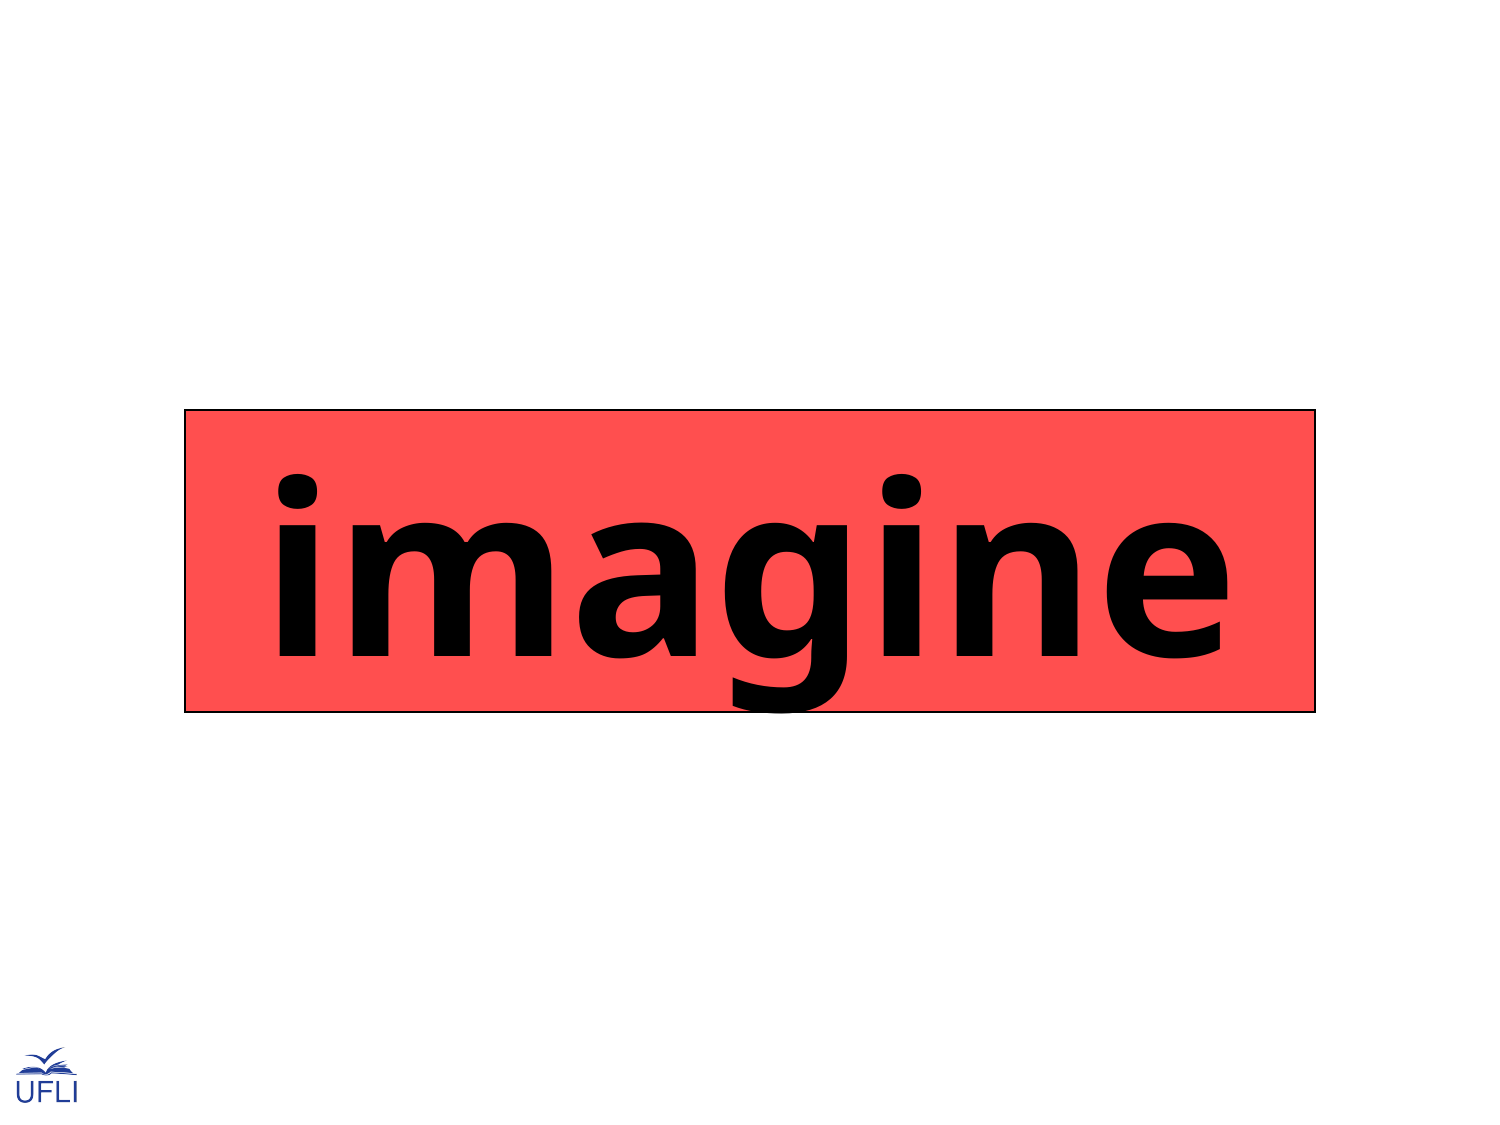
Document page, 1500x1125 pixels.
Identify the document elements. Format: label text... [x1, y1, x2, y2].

text_box imagine [184, 409, 1316, 713]
picture [12, 1045, 81, 1106]
